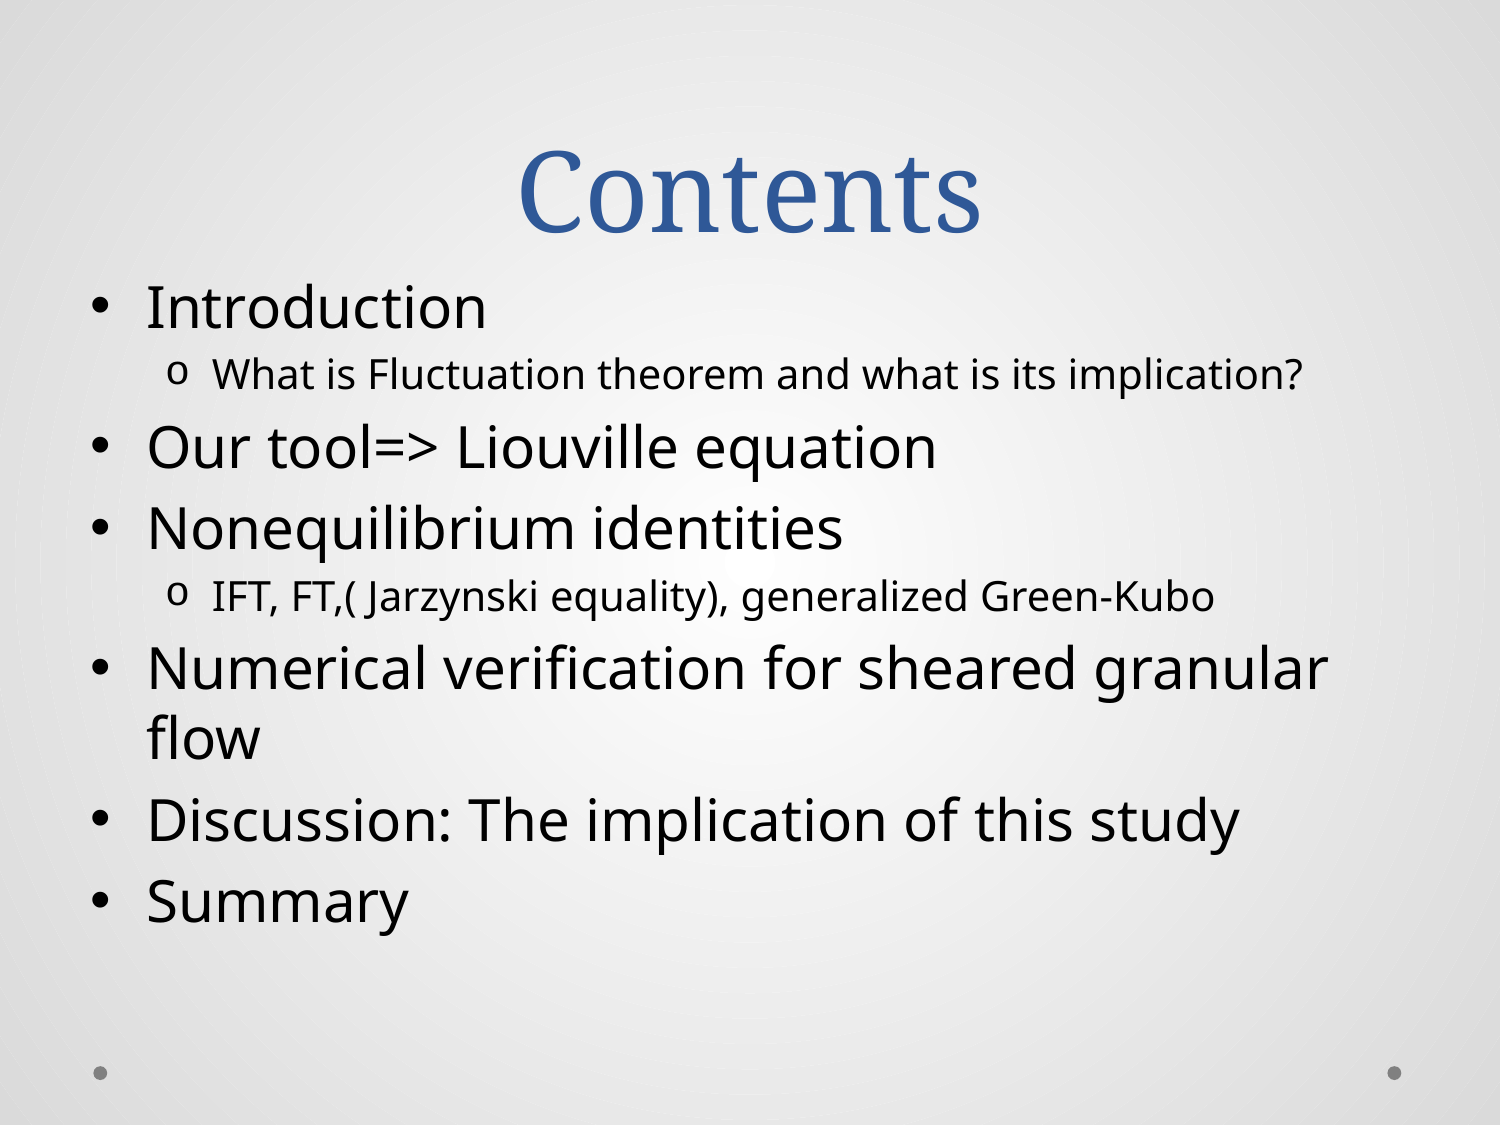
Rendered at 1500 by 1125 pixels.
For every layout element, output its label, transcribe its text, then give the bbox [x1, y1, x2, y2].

list Introduction What is Fluctuation theorem and what is its implication? Our tool=> Liouville equation Nonequilibrium identities IFT, FT,( Jarzynski equality), generalized Green-Kubo Numerical verification for sheared granular flow Discussion: The implication of this study Summary [75, 262, 1425, 1005]
title Contents [75, 0, 1425, 262]
